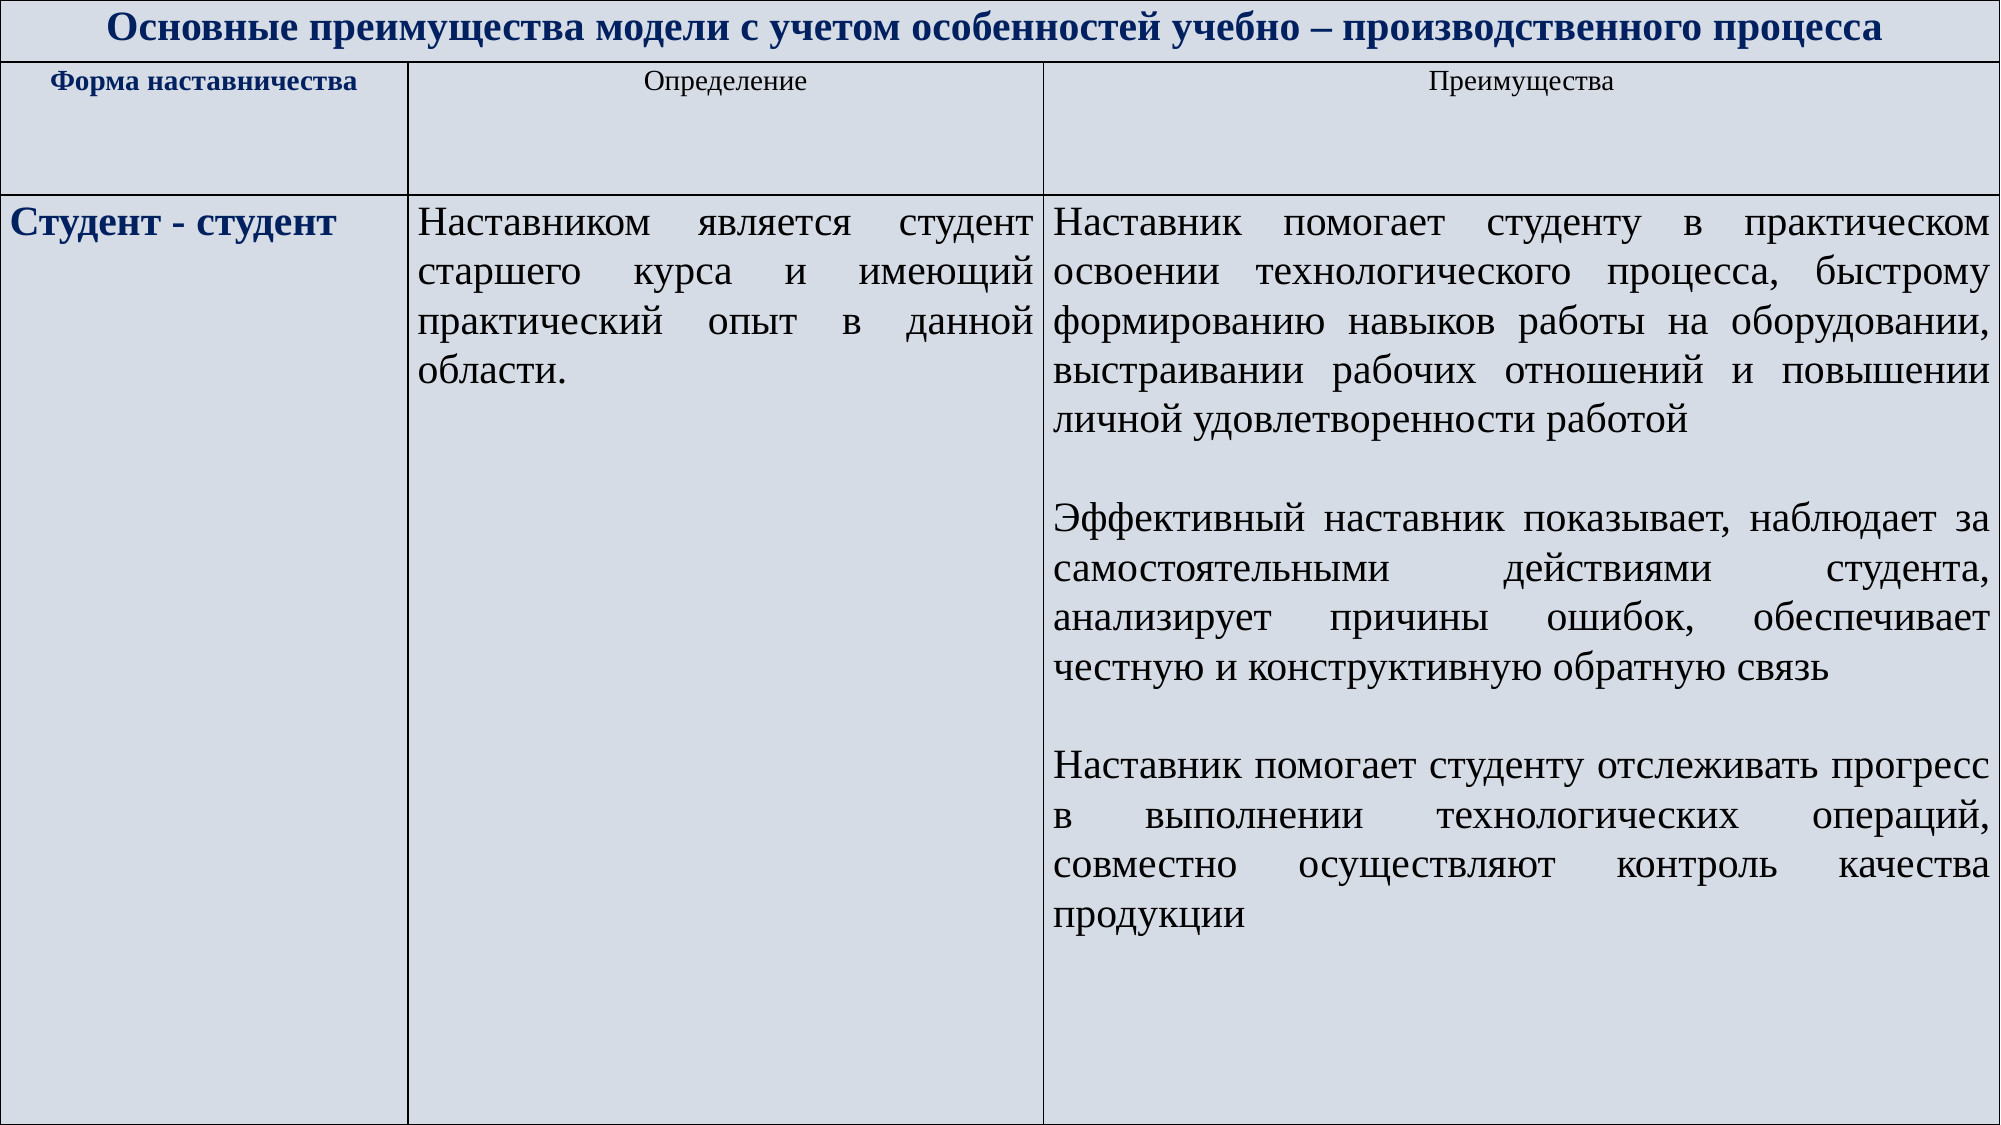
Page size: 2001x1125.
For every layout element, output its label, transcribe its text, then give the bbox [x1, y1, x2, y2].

table_cell Студент - студент [1, 196, 407, 1124]
table_cell Наставником является студент старшего курса и имеющий практический опыт в данной области. [409, 196, 1043, 1124]
table_cell Форма наставничества [1, 63, 407, 194]
table_cell Преимущества [1044, 63, 1999, 194]
table_cell Определение [409, 63, 1043, 194]
table_cell Наставник помогает студенту в практическом освоении технологического процесса, быстрому формированию навыков работы на оборудовании, выстраивании рабочих отношений и повышении личной удовлетворенности работой Эффективный наставник показывает, наблюдает за самостоятельными действиями студента, анализирует причины ошибок, обеспечивает честную и конструктивную обратную связь Наставник помогает студенту отслеживать прогресс в выполнении технологических операций, совместно осуществляют контроль качества продукции [1044, 196, 1999, 1124]
table_header Основные преимущества модели с учетом особенностей учебно – производственного процесса [1, 1, 1999, 61]
